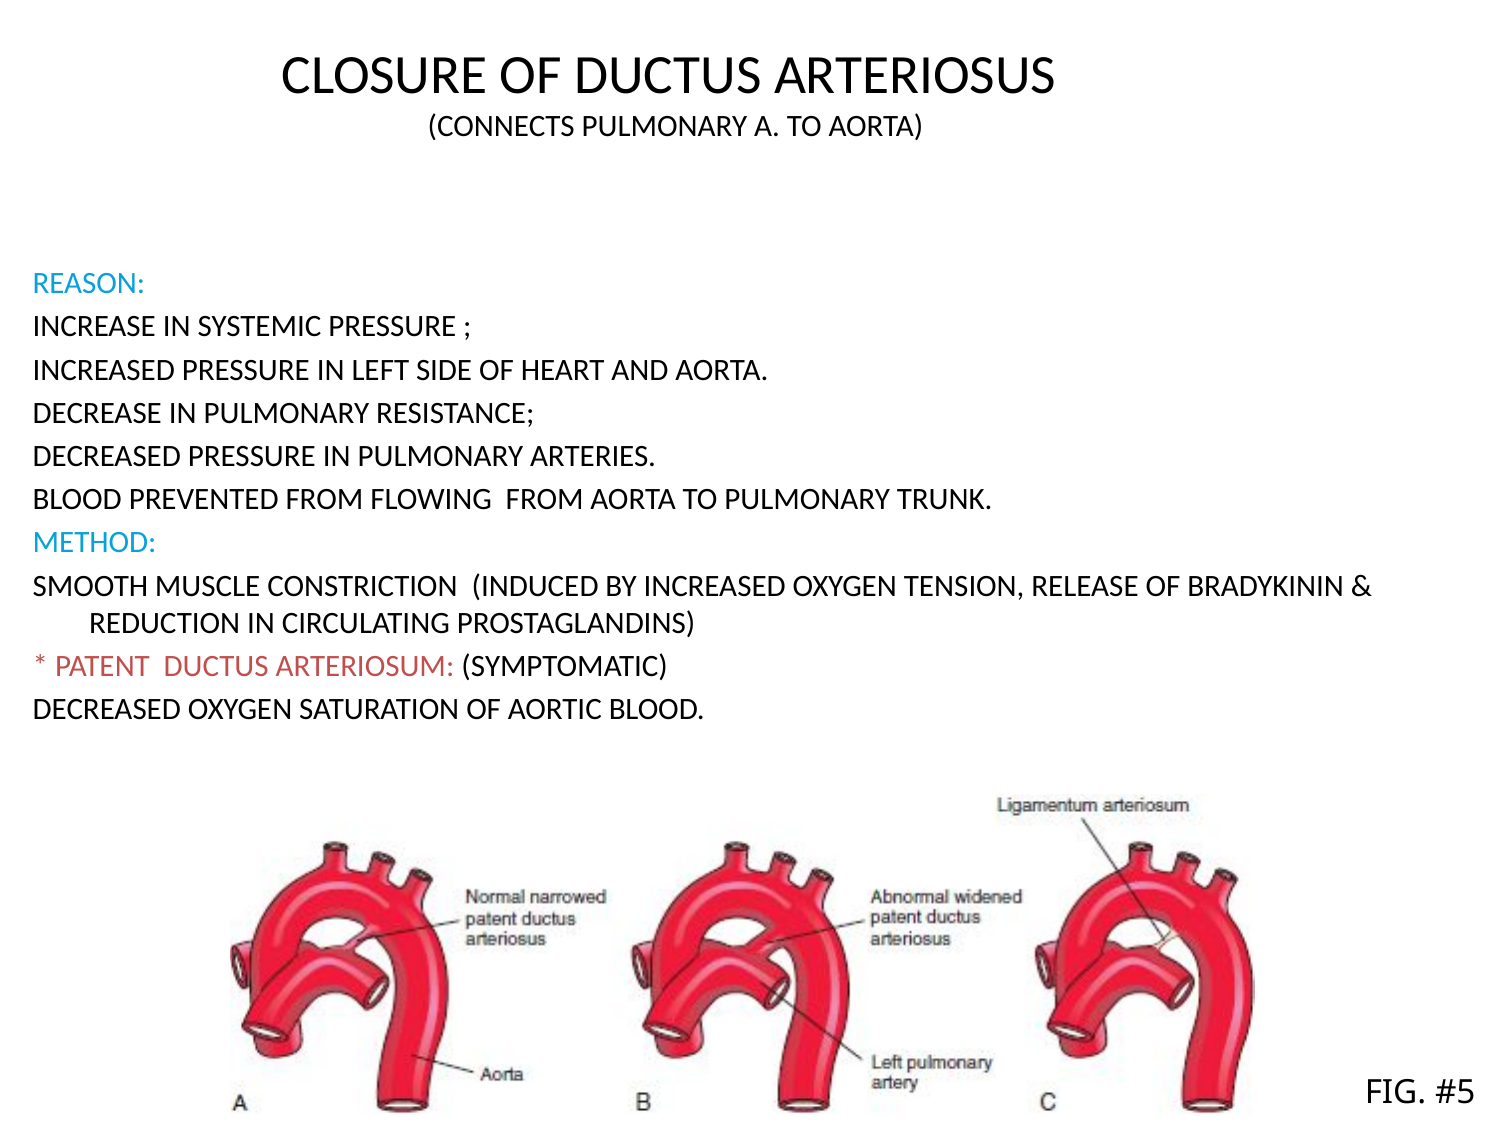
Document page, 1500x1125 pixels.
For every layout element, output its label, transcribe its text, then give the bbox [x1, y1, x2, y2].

list REASON: INCREASE IN SYSTEMIC PRESSURE ; INCREASED PRESSURE IN LEFT SIDE OF HEART AND AORTA. DECREASE IN PULMONARY RESISTANCE; DECREASED PRESSURE IN PULMONARY ARTERIES. BLOOD PREVENTED FROM FLOWING FROM AORTA TO PULMONARY TRUNK. METHOD: SMOOTH MUSCLE CONSTRICTION (INDUCED BY INCREASED OXYGEN TENSION, RELEASE OF BRADYKININ & REDUCTION IN CIRCULATING PROSTAGLANDINS) * PATENT DUCTUS ARTERIOSUM: (SYMPTOMATIC) DECREASED OXYGEN SATURATION OF AORTIC BLOOD. [17, 125, 1500, 737]
picture [229, 793, 1255, 1125]
title CLOSURE OF DUCTUS ARTERIOSUS (CONNECTS PULMONARY A. TO AORTA) [0, 31, 1352, 150]
text_box FIG. #5 [1350, 1063, 1491, 1118]
